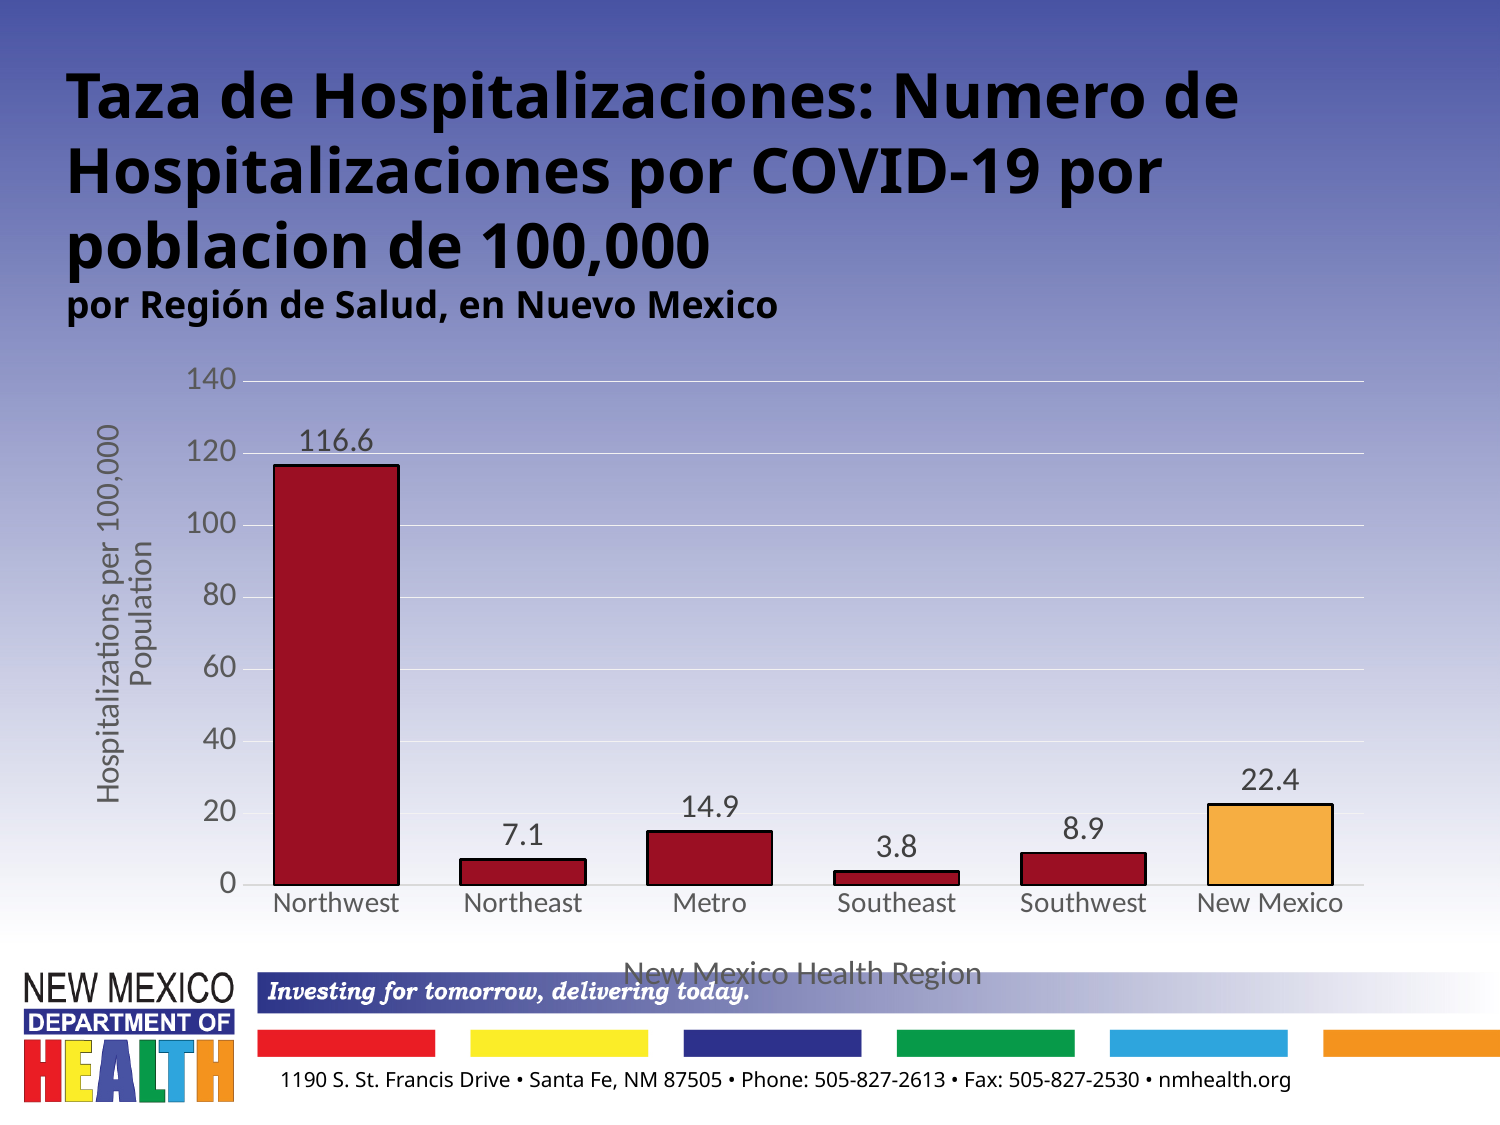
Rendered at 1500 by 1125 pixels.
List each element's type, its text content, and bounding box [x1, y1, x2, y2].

text_box Taza de Hospitalizaciones: Numero de Hospitalizaciones por COVID-19 por poblacion de 100,000 por Región de Salud, en Nuevo Mexico [51, 48, 1388, 334]
chart [74, 349, 1388, 1025]
picture [0, 0, 1500, 1125]
